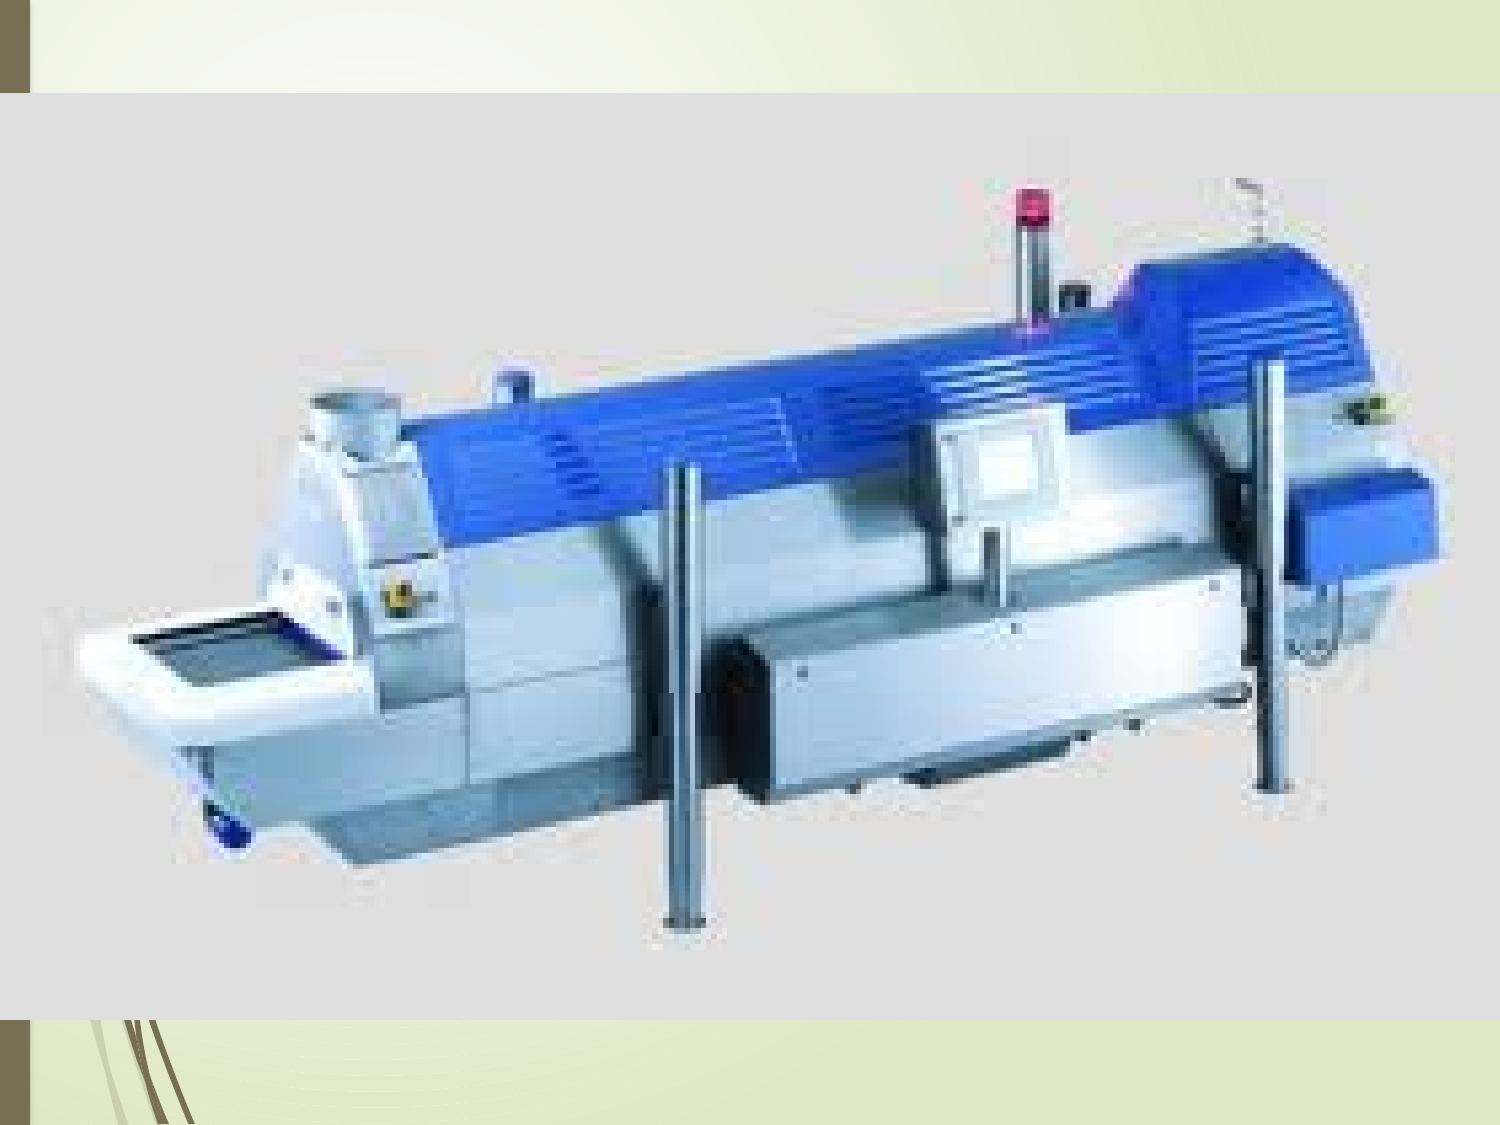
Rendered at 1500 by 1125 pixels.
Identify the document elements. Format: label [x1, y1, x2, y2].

list [0, 93, 1500, 1020]
